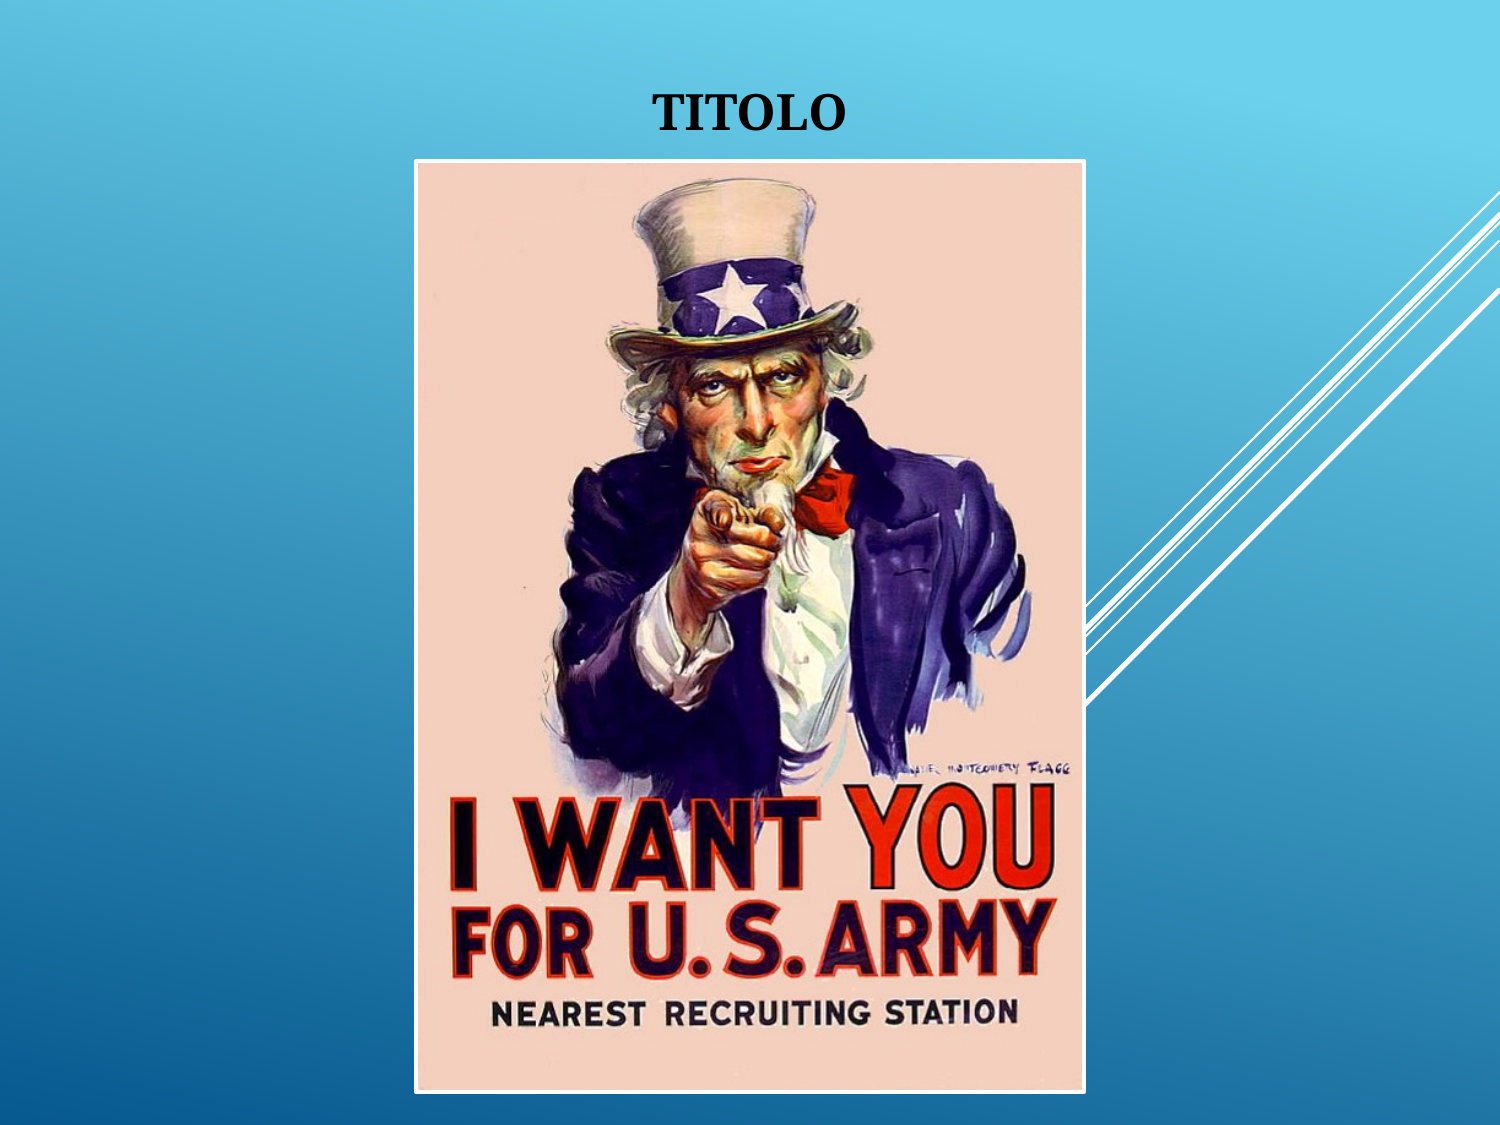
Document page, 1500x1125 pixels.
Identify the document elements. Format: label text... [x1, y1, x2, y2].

title titolo [81, 48, 1419, 149]
picture [417, 162, 1083, 1091]
